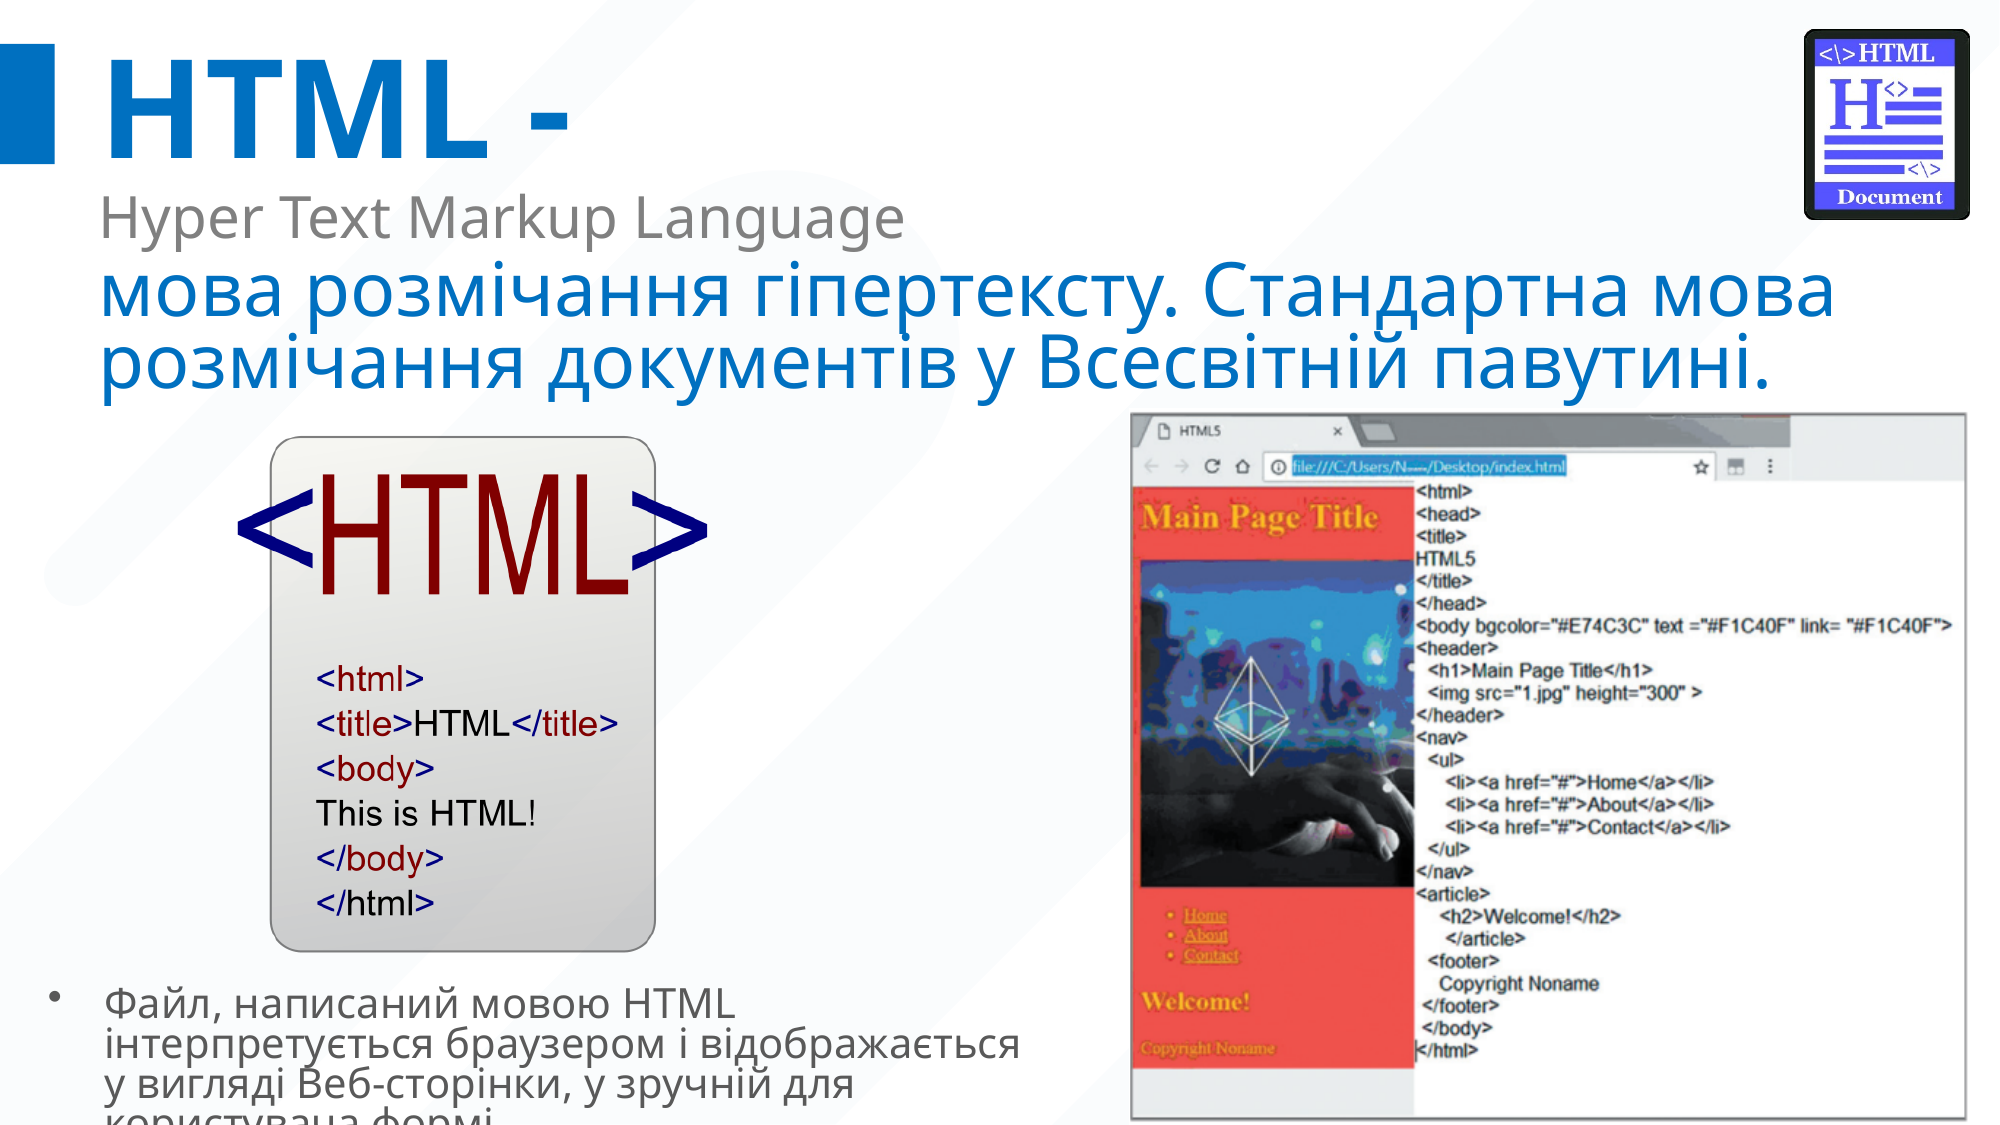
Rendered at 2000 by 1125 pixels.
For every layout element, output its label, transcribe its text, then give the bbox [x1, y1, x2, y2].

text_box мова розмічання гіпертексту. Стандартна мова розмічання документів у Всесвітній павутині. [98, 251, 1899, 483]
title HTML - [99, 45, 1798, 162]
picture [1803, 29, 1970, 221]
list Hyper Text Markup Language [98, 170, 1899, 251]
text_box Файл, написаний мовою HTML інтерпретується браузером і відображається у вигляді Веб-сторінки, у зручній для користувача формі. [33, 979, 1045, 1125]
picture [1129, 407, 1970, 1125]
picture [231, 432, 712, 958]
